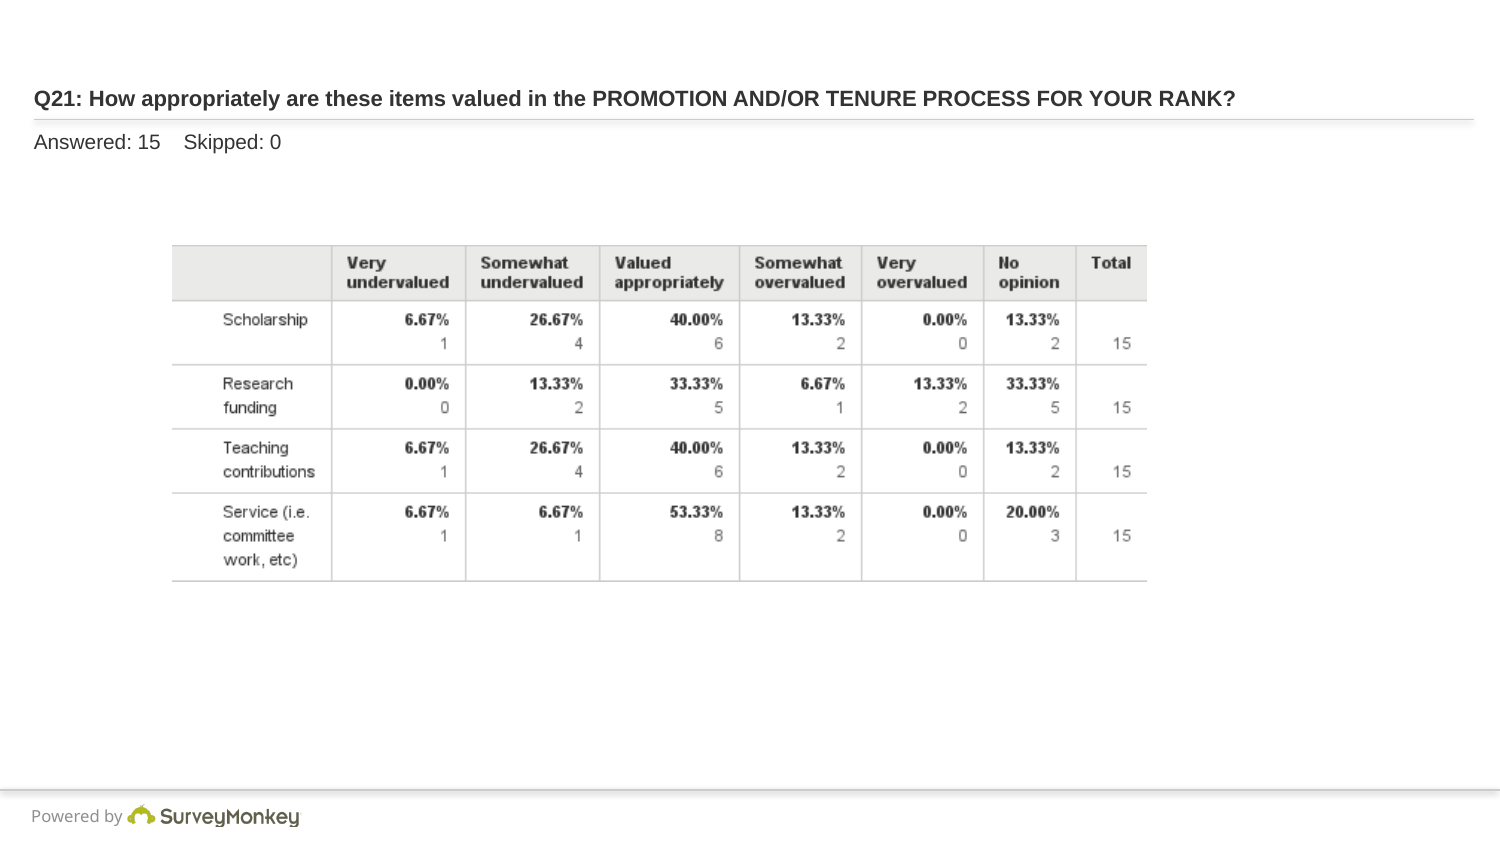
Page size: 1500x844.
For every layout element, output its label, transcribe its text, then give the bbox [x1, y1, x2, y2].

title Q21: How appropriately are these items valued in the PROMOTION AND/OR TENURE PROCESS FOR YOUR RANK? [18, 54, 1369, 119]
picture [171, 245, 1148, 583]
list Answered: 15 Skipped: 0 [18, 120, 894, 162]
